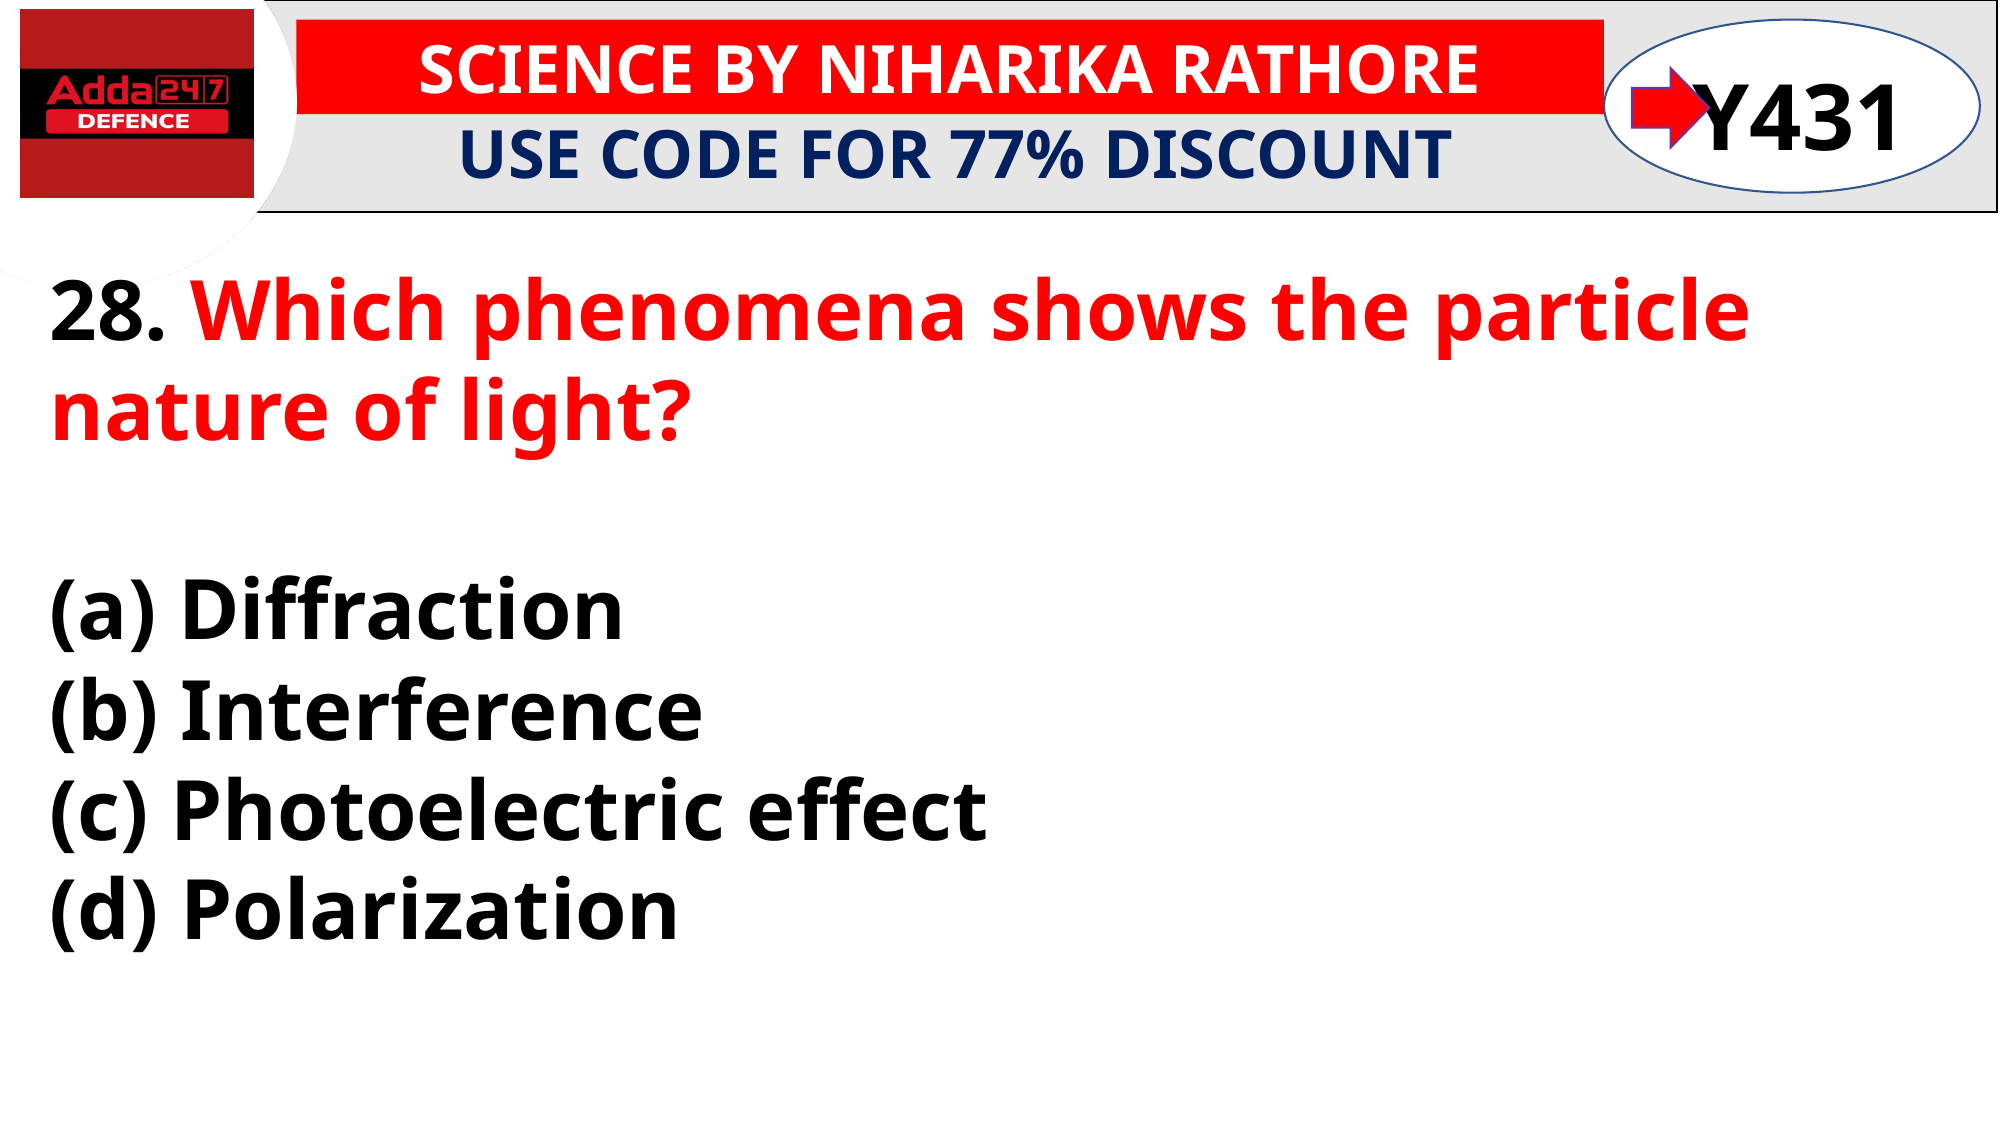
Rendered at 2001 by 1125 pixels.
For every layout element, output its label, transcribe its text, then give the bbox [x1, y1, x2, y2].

text_box USE CODE FOR 77% DISCOUNT [297, 104, 1601, 199]
text_box [1644, 18, 1939, 51]
picture [0, 0, 297, 289]
text_box 28. Which phenomena shows the particle nature of light? (a) Diffraction (b) Interference (c) Photoelectric effect (d) Polarization [35, 249, 1874, 965]
text_box SCIENCE BY NIHARIKA RATHORE [297, 19, 1604, 115]
text_box Y431 [1606, 51, 2000, 177]
text_box [297, 115, 1998, 213]
text_box [1680, 177, 1904, 194]
text_box [1630, 65, 1711, 151]
text_box [297, 0, 1998, 93]
